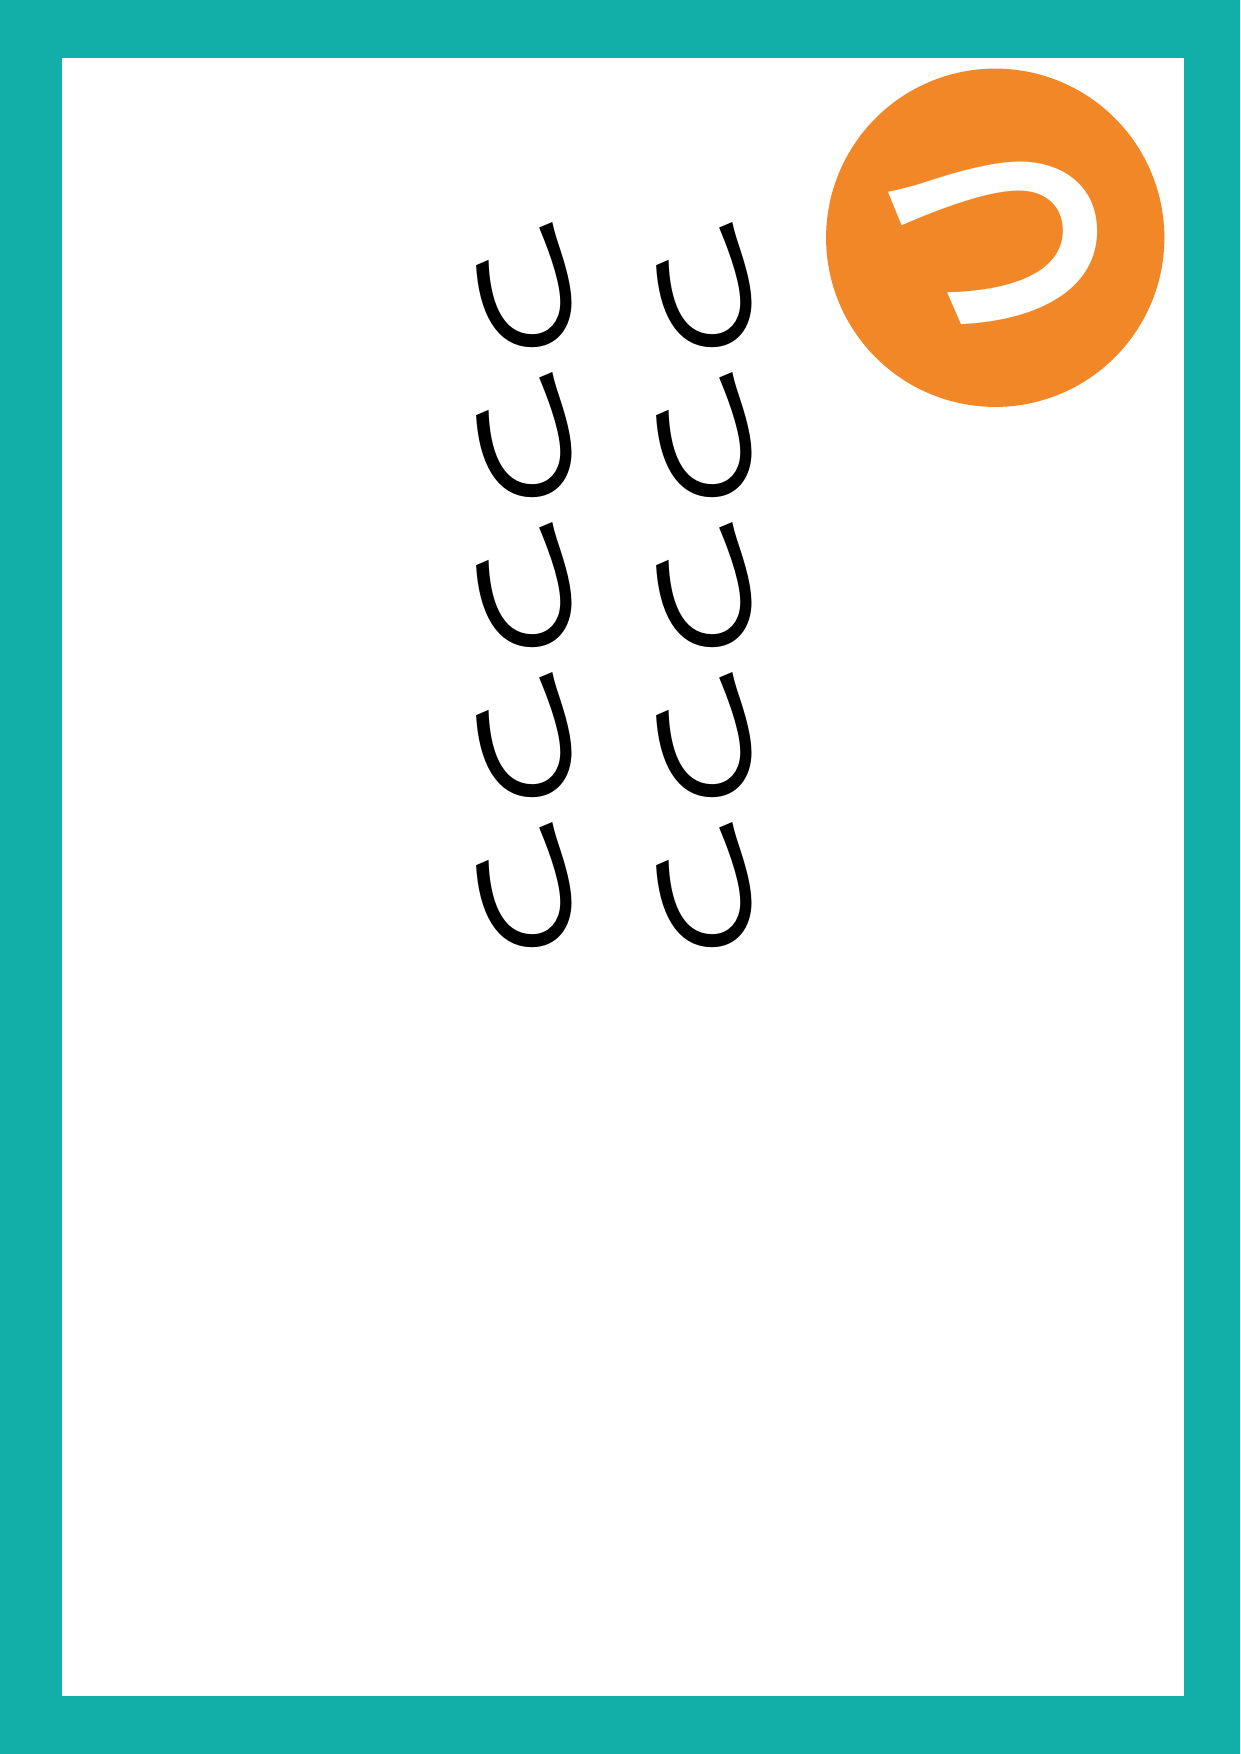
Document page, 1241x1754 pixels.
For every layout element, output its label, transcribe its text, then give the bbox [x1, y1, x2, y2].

text_box つつつつつつつつつつ [418, 196, 813, 1086]
